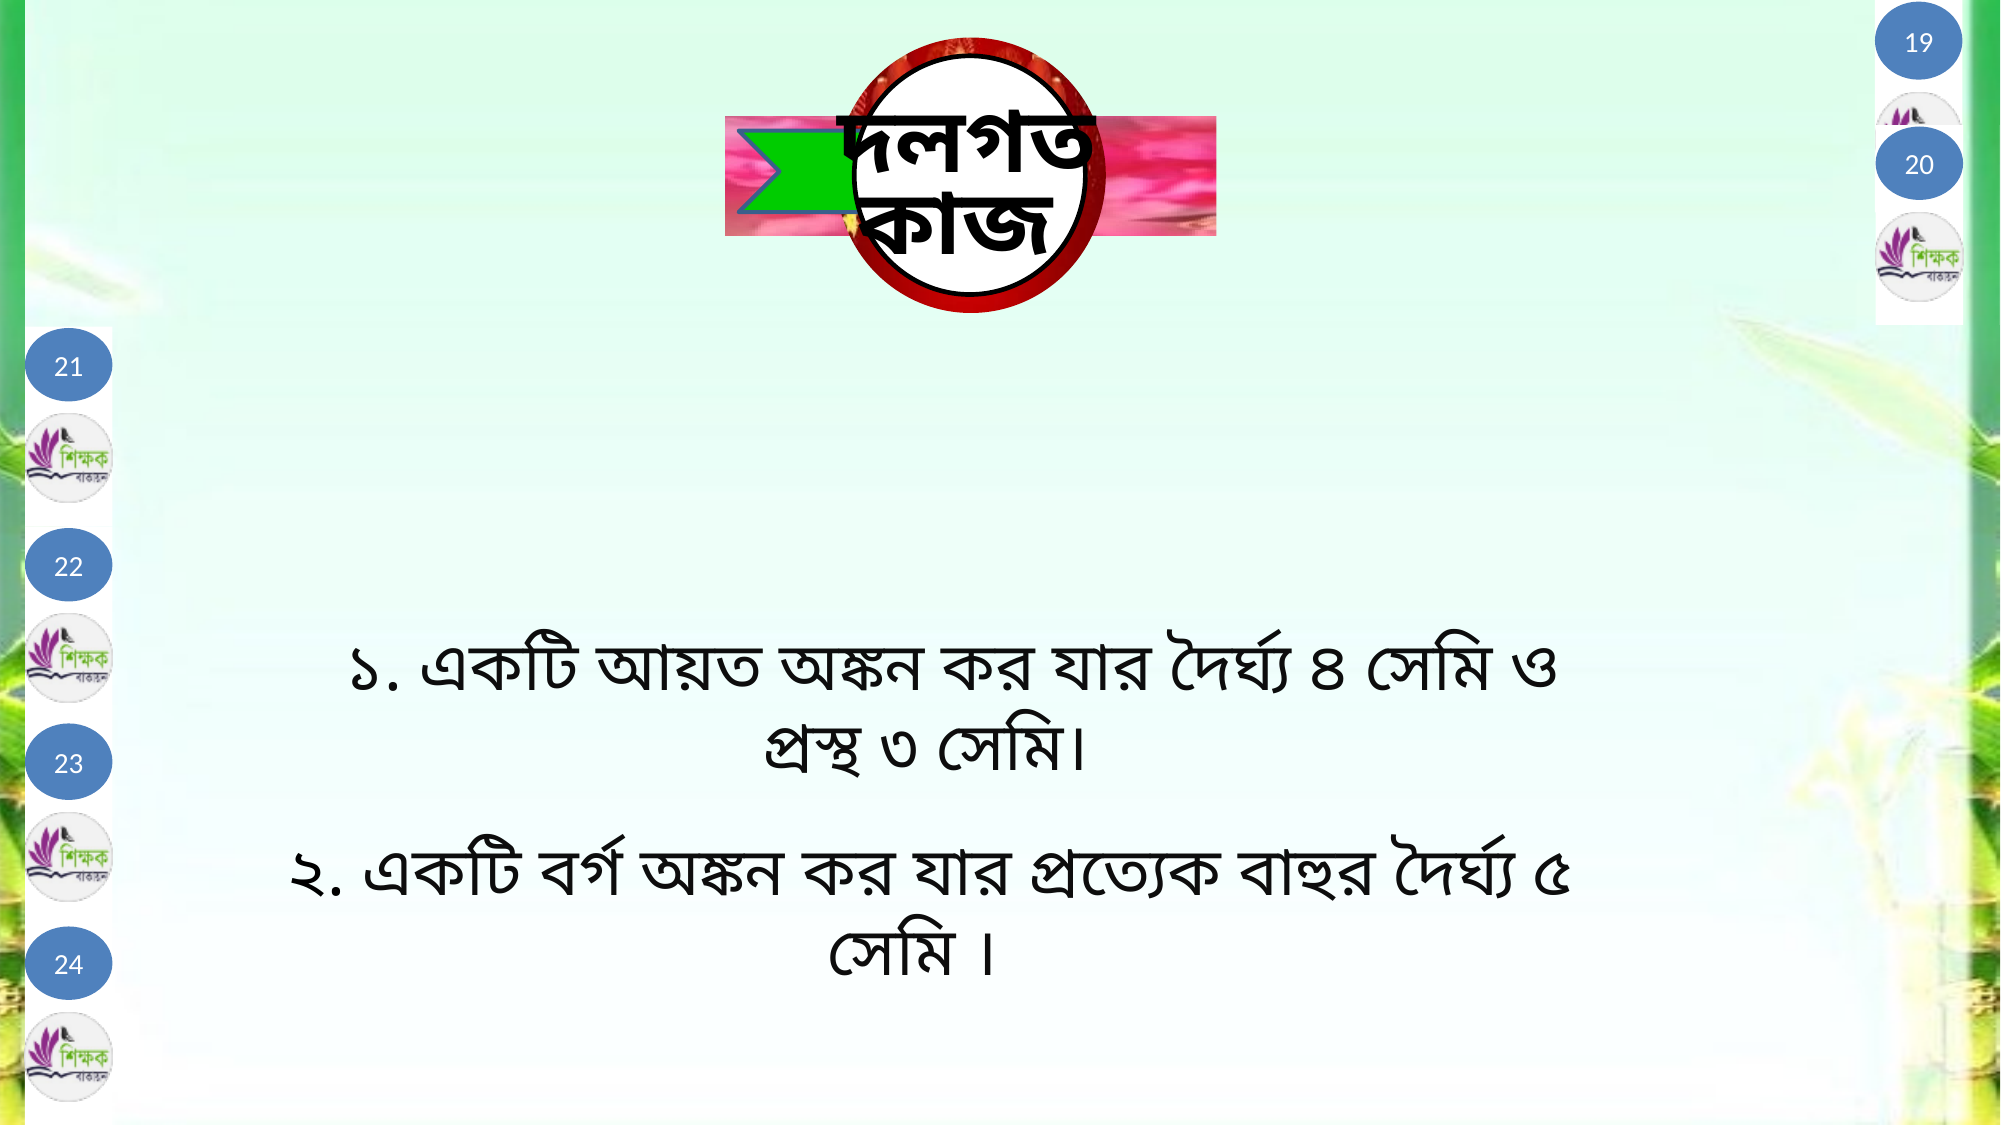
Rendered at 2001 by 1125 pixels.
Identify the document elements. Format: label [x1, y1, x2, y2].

text_box [832, 0, 1109, 422]
text_box [114, 0, 2000, 1125]
text_box [0, 0, 113, 1125]
